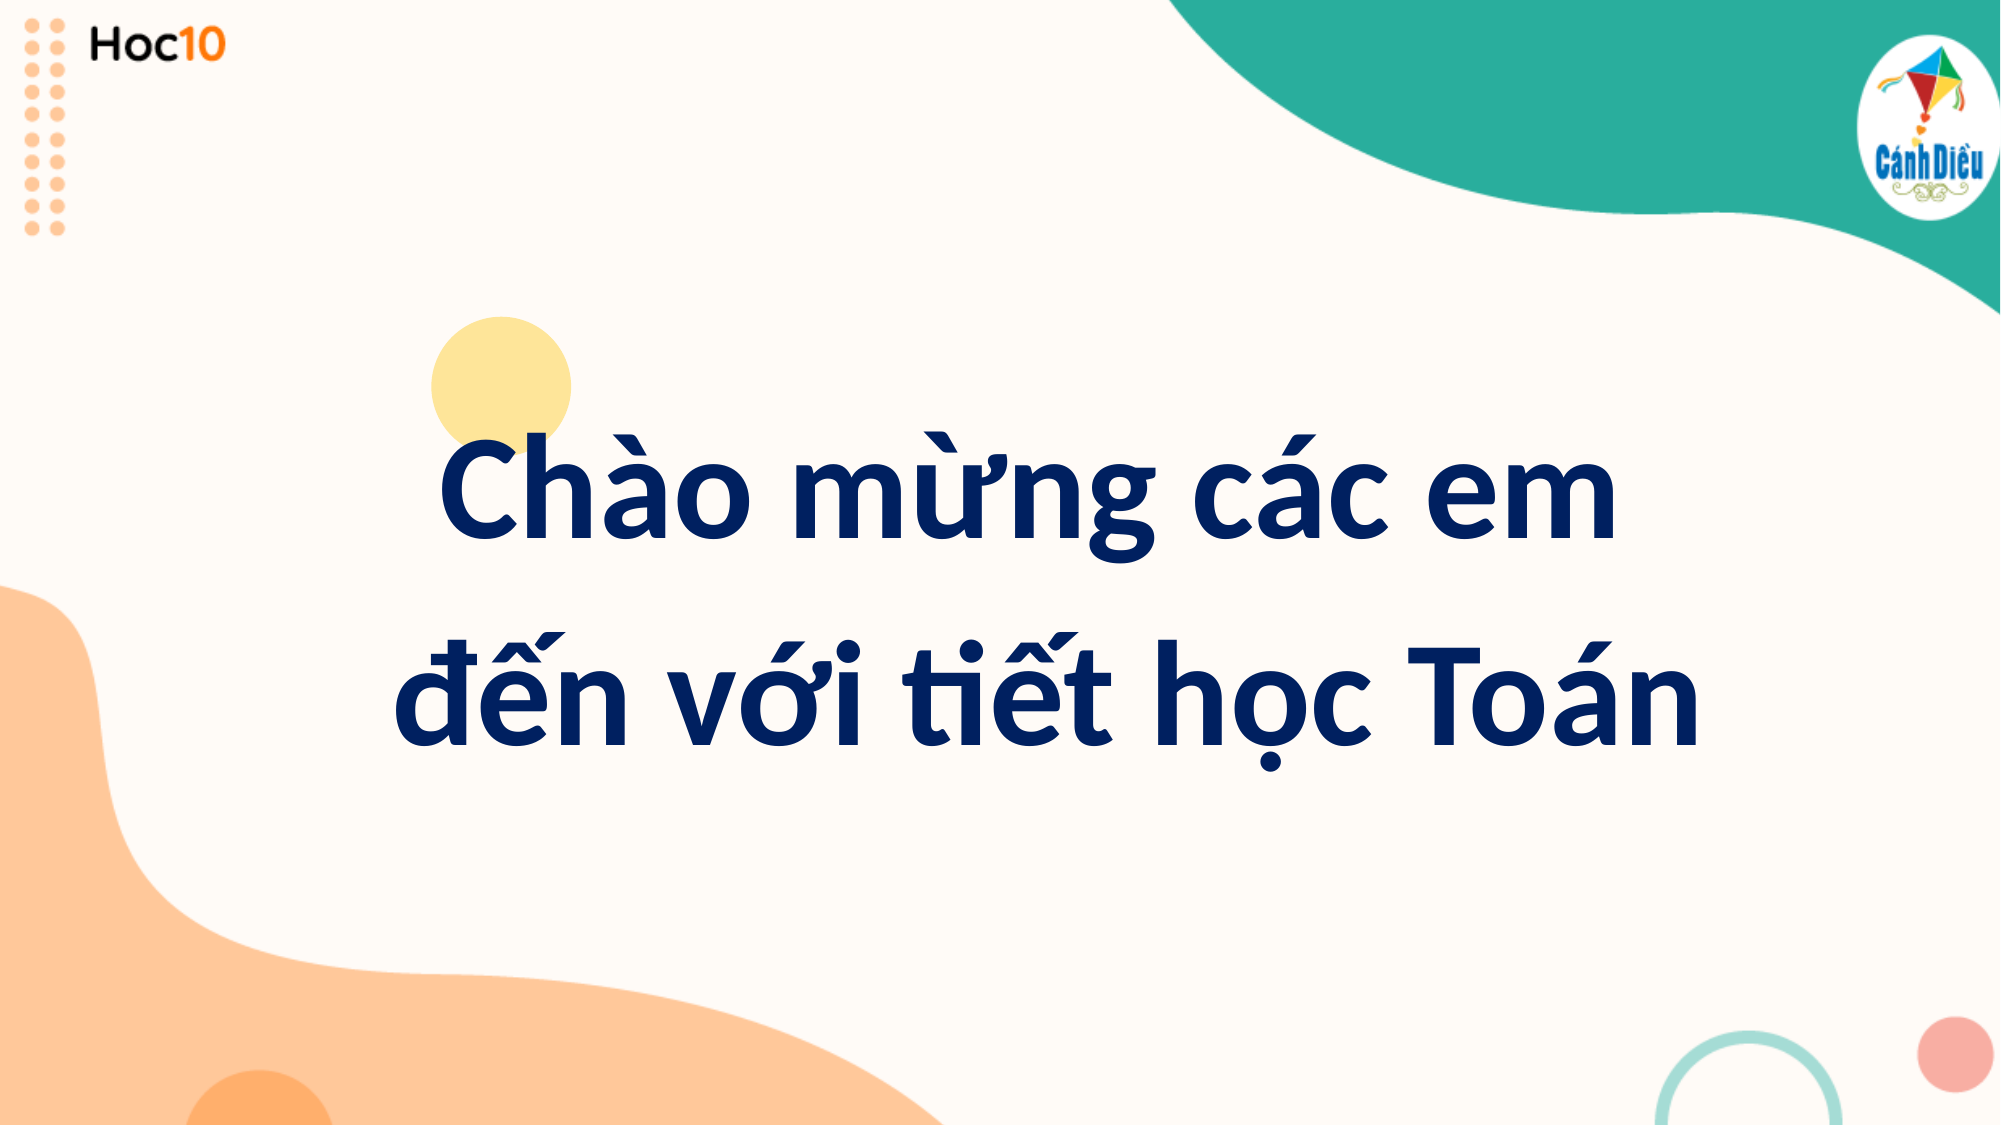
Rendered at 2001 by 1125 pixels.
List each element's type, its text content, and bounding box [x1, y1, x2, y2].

picture [0, 0, 2001, 1125]
title Chào mừng các em đến với tiết học Toán [77, 611, 2000, 1004]
